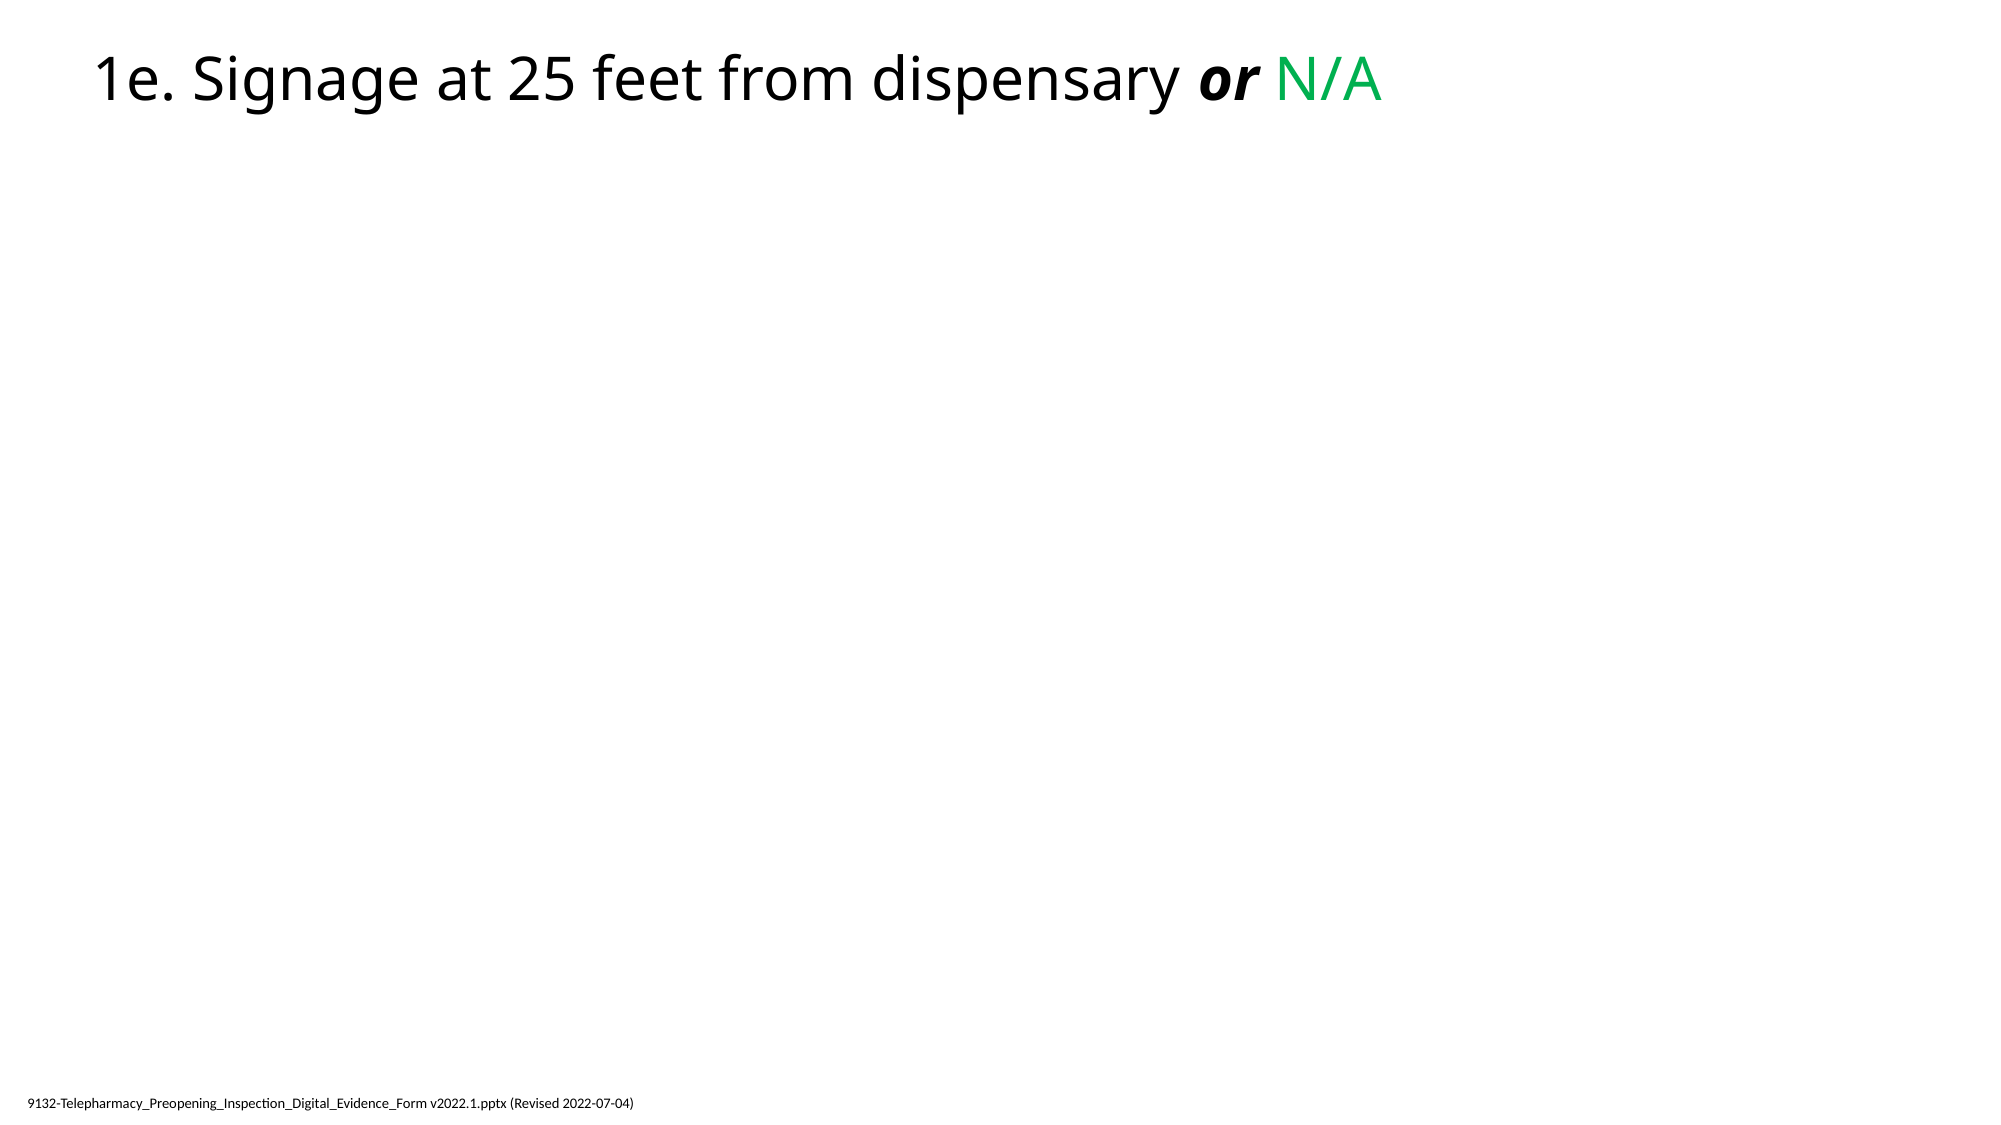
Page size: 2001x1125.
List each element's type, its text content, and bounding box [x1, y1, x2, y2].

title 1e. Signage at 25 feet from dispensary or N/A [77, 43, 1473, 120]
